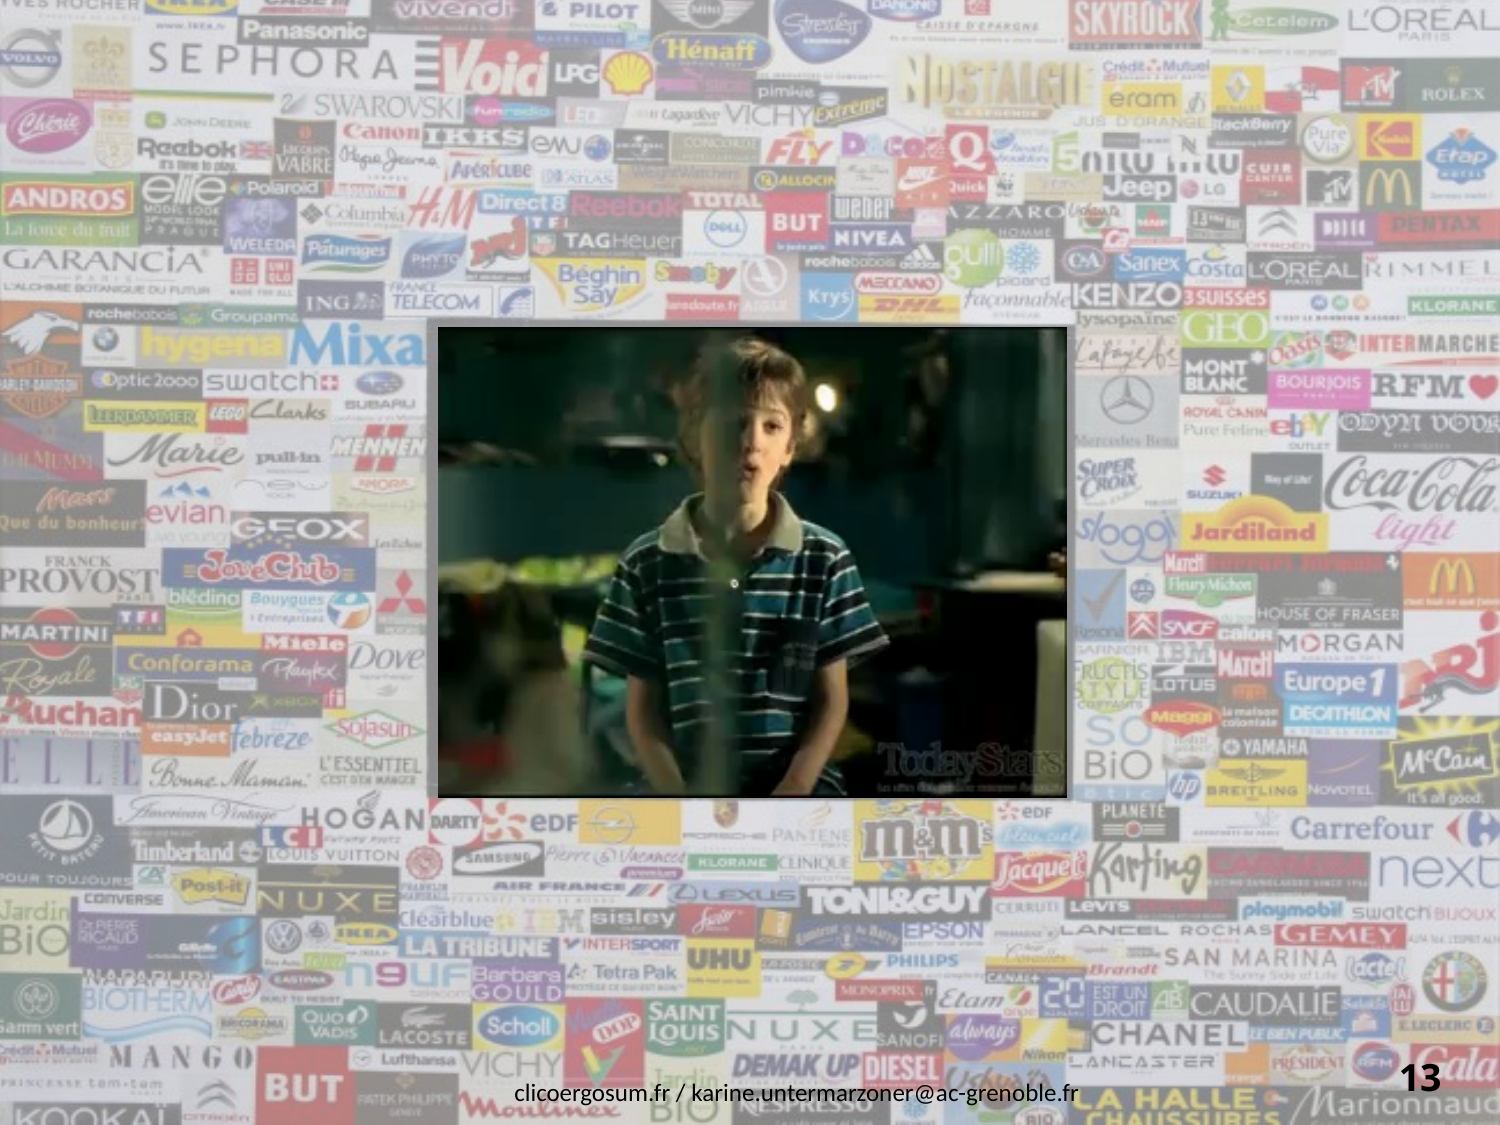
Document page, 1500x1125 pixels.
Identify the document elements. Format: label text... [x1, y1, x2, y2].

text_box 13 [1375, 1046, 1465, 1107]
footer clicoergosum.fr / karine.untermarzoner@ac-grenoble.fr [454, 1061, 1140, 1122]
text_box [437, 325, 1068, 799]
